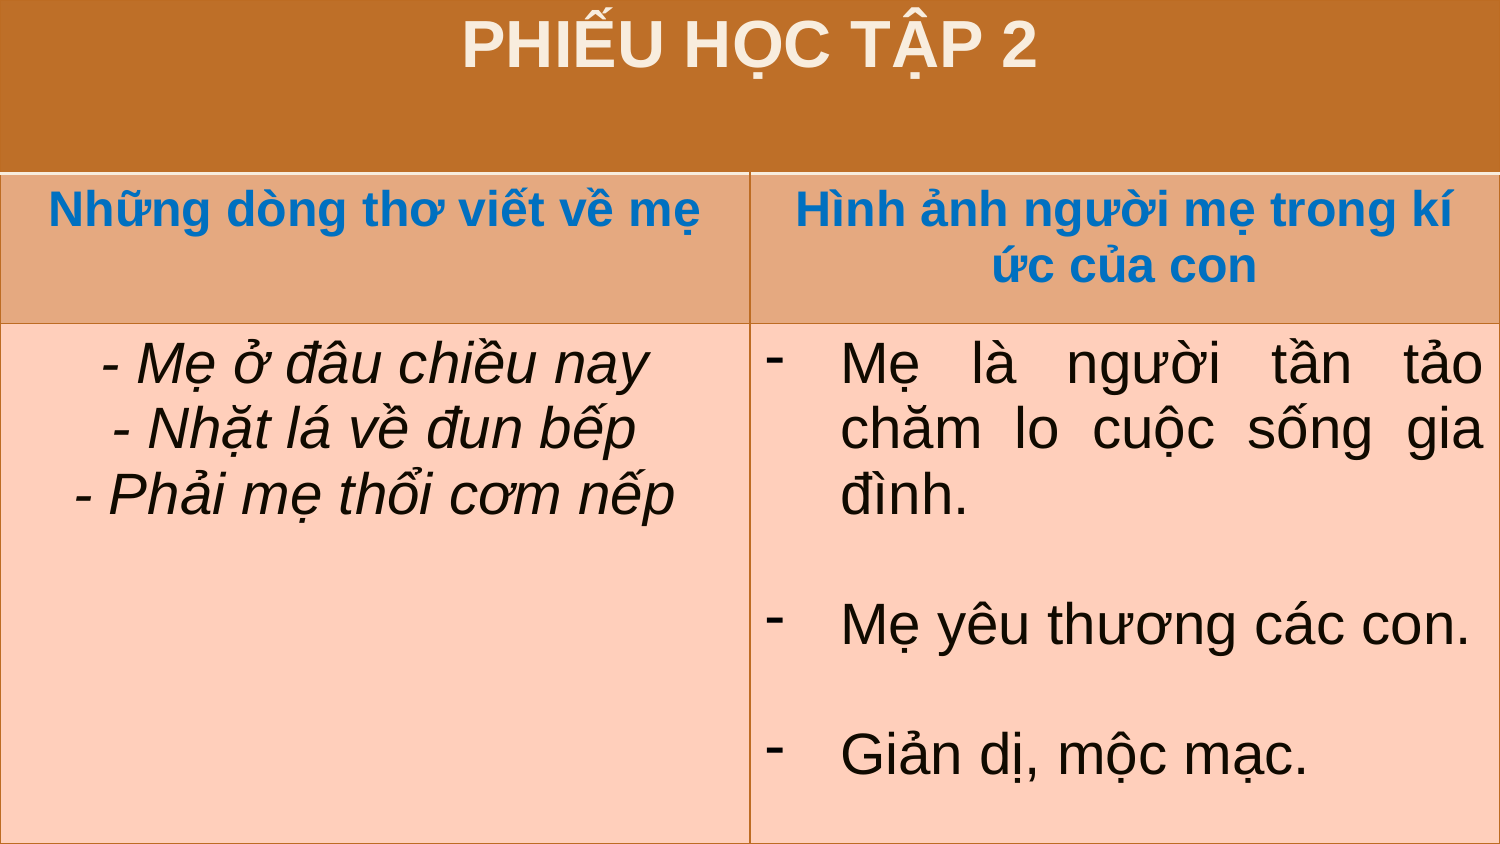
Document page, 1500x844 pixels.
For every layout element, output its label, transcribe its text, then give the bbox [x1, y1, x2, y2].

table_cell Những dòng thơ viết về mẹ [1, 175, 749, 323]
table_cell Mẹ là người tần tảo chăm lo cuộc sống gia đình. Mẹ yêu thương các con. Giản dị, mộc mạc. [751, 324, 1499, 843]
table_cell Hình ảnh người mẹ trong kí ức của con [751, 175, 1499, 323]
table_cell - Mẹ ở đâu chiều nay - Nhặt lá về đun bếp - Phải mẹ thổi cơm nếp [1, 324, 749, 843]
table_header PHIẾU HỌC TẬP 2 [1, 1, 1499, 172]
